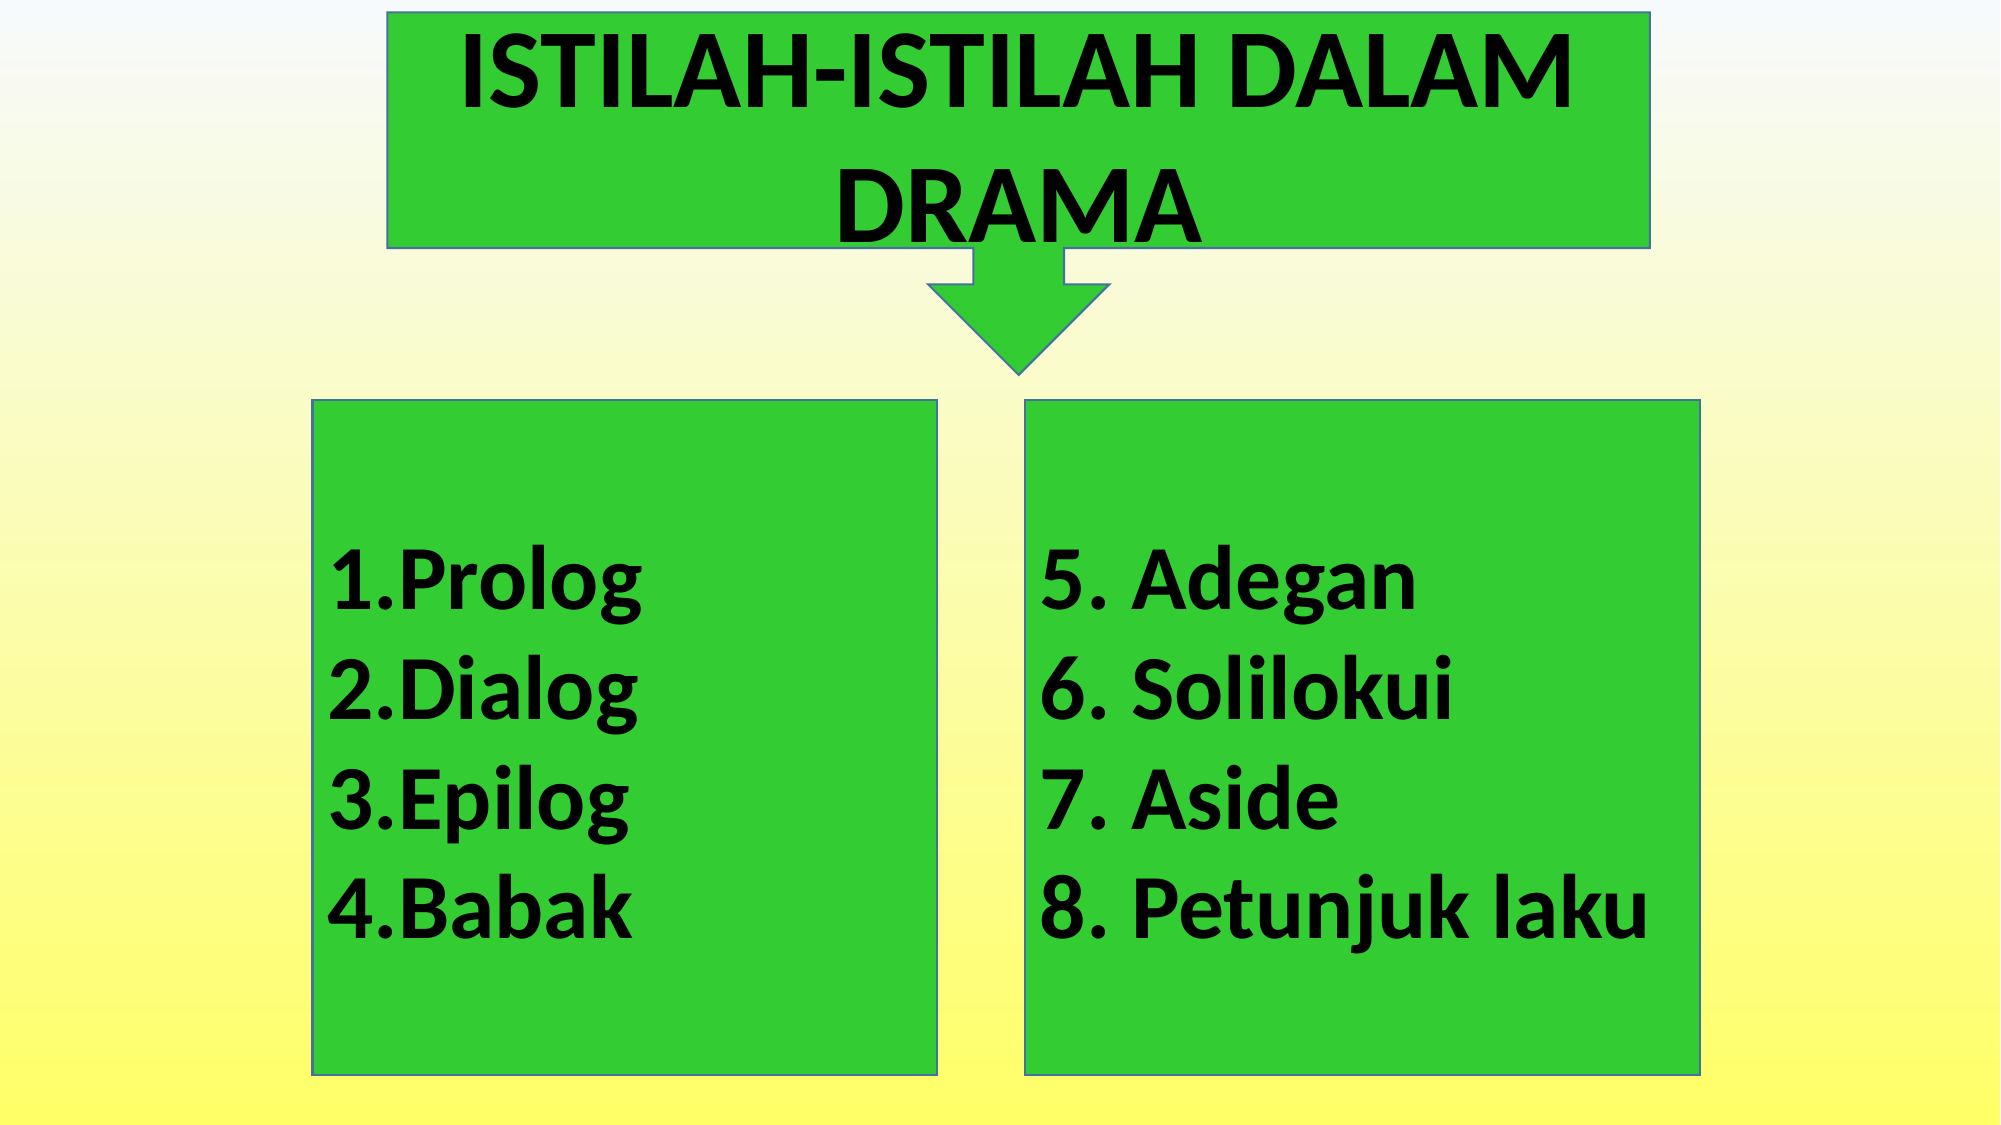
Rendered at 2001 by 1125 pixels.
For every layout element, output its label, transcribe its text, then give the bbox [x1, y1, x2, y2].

text_box ISTILAH-ISTILAH DALAM DRAMA [386, 11, 1651, 377]
text_box Prolog Dialog Epilog Babak [311, 399, 938, 1076]
text_box 5. Adegan 6. Solilokui 7. Aside 8. Petunjuk laku [1024, 399, 1701, 1076]
